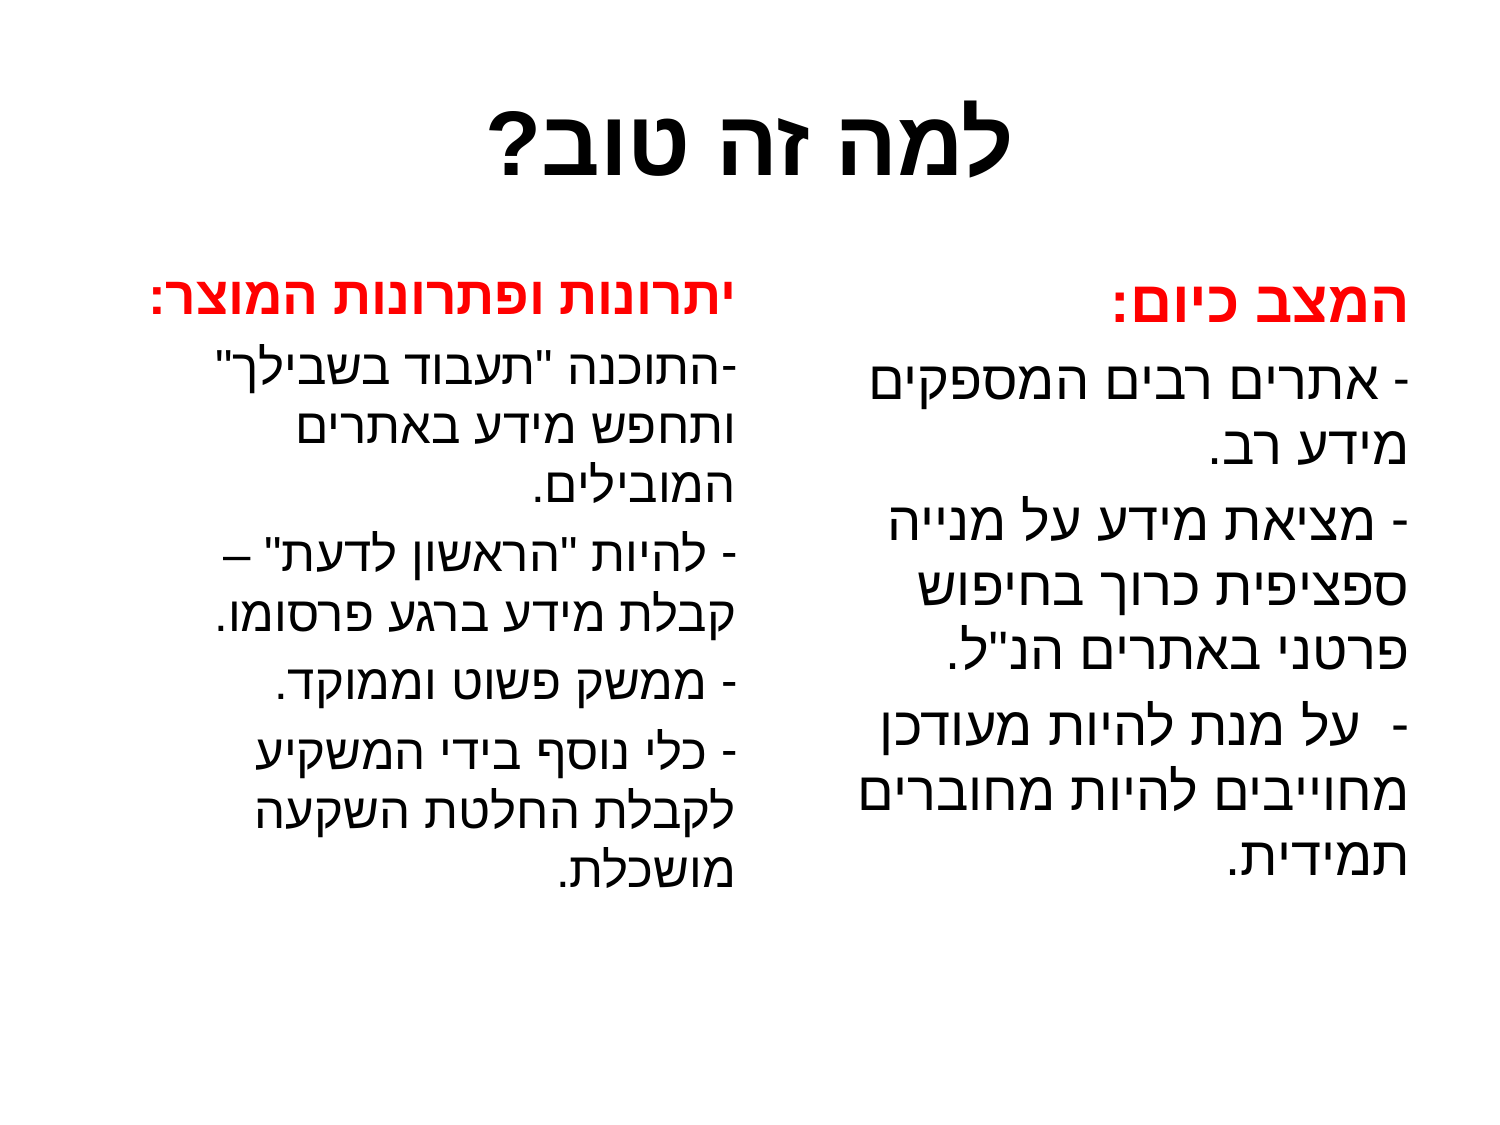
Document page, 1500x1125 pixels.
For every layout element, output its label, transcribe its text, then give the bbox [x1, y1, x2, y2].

list יתרונות ופתרונות המוצר: התוכנה "תעבוד בשבילך" ותחפש מידע באתרים המובילים. להיות "הראשון לדעת" – קבלת מידע ברגע פרסומו. ממשק פשוט וממוקד. כלי נוסף בידי המשקיע לקבלת החלטת השקעה מושכלת. [88, 243, 752, 906]
list המצב כיום: אתרים רבים המספקים מידע רב. מציאת מידע על מנייה ספציפית כרוך בחיפוש פרטני באתרים הנ''ל. על מנת להיות מעודכן מחוייבים להיות מחוברים תמידית. [761, 231, 1426, 965]
title למה זה טוב? [74, 44, 1426, 233]
